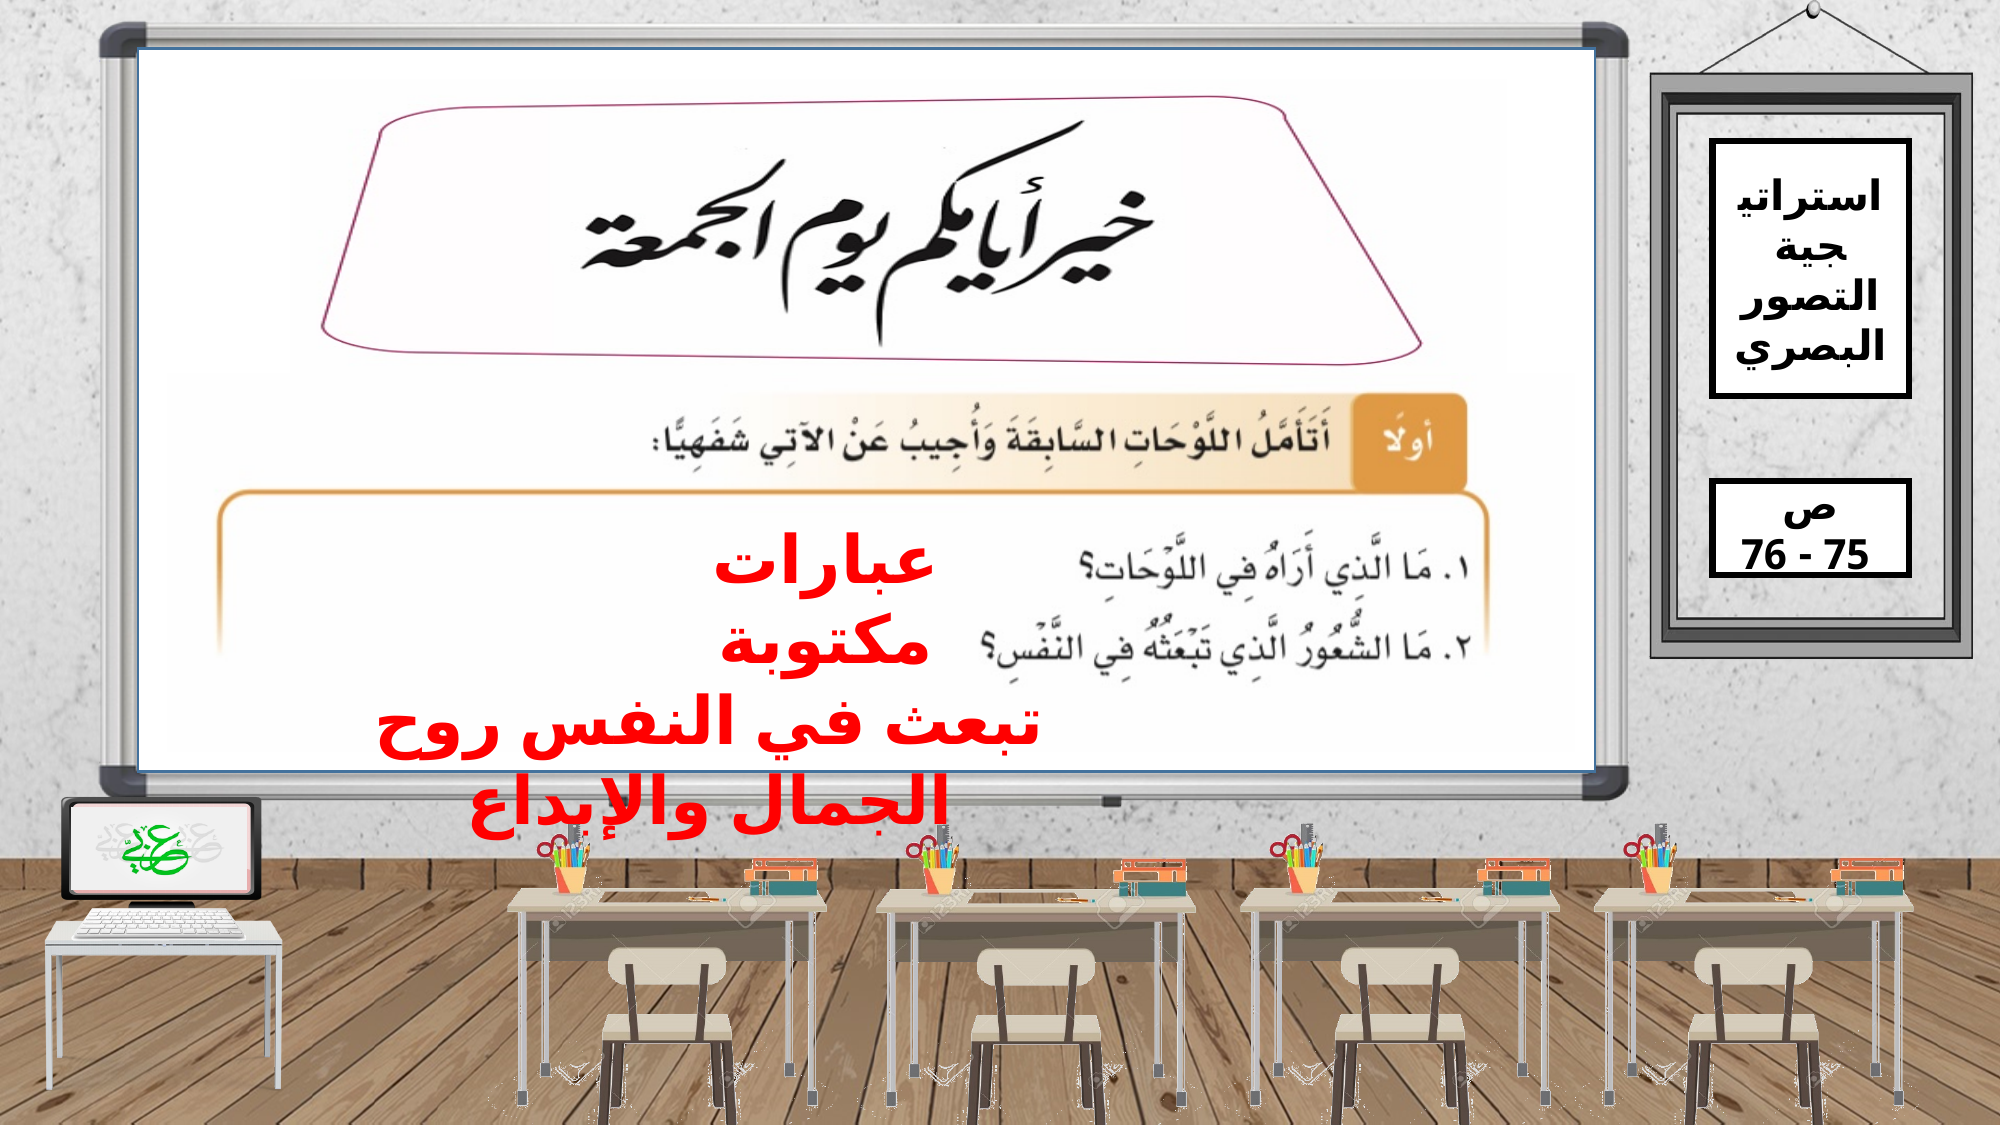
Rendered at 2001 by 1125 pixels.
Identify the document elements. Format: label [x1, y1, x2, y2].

text_box [66, 0, 1637, 839]
picture [0, 0, 2000, 1125]
picture [167, 79, 1575, 752]
